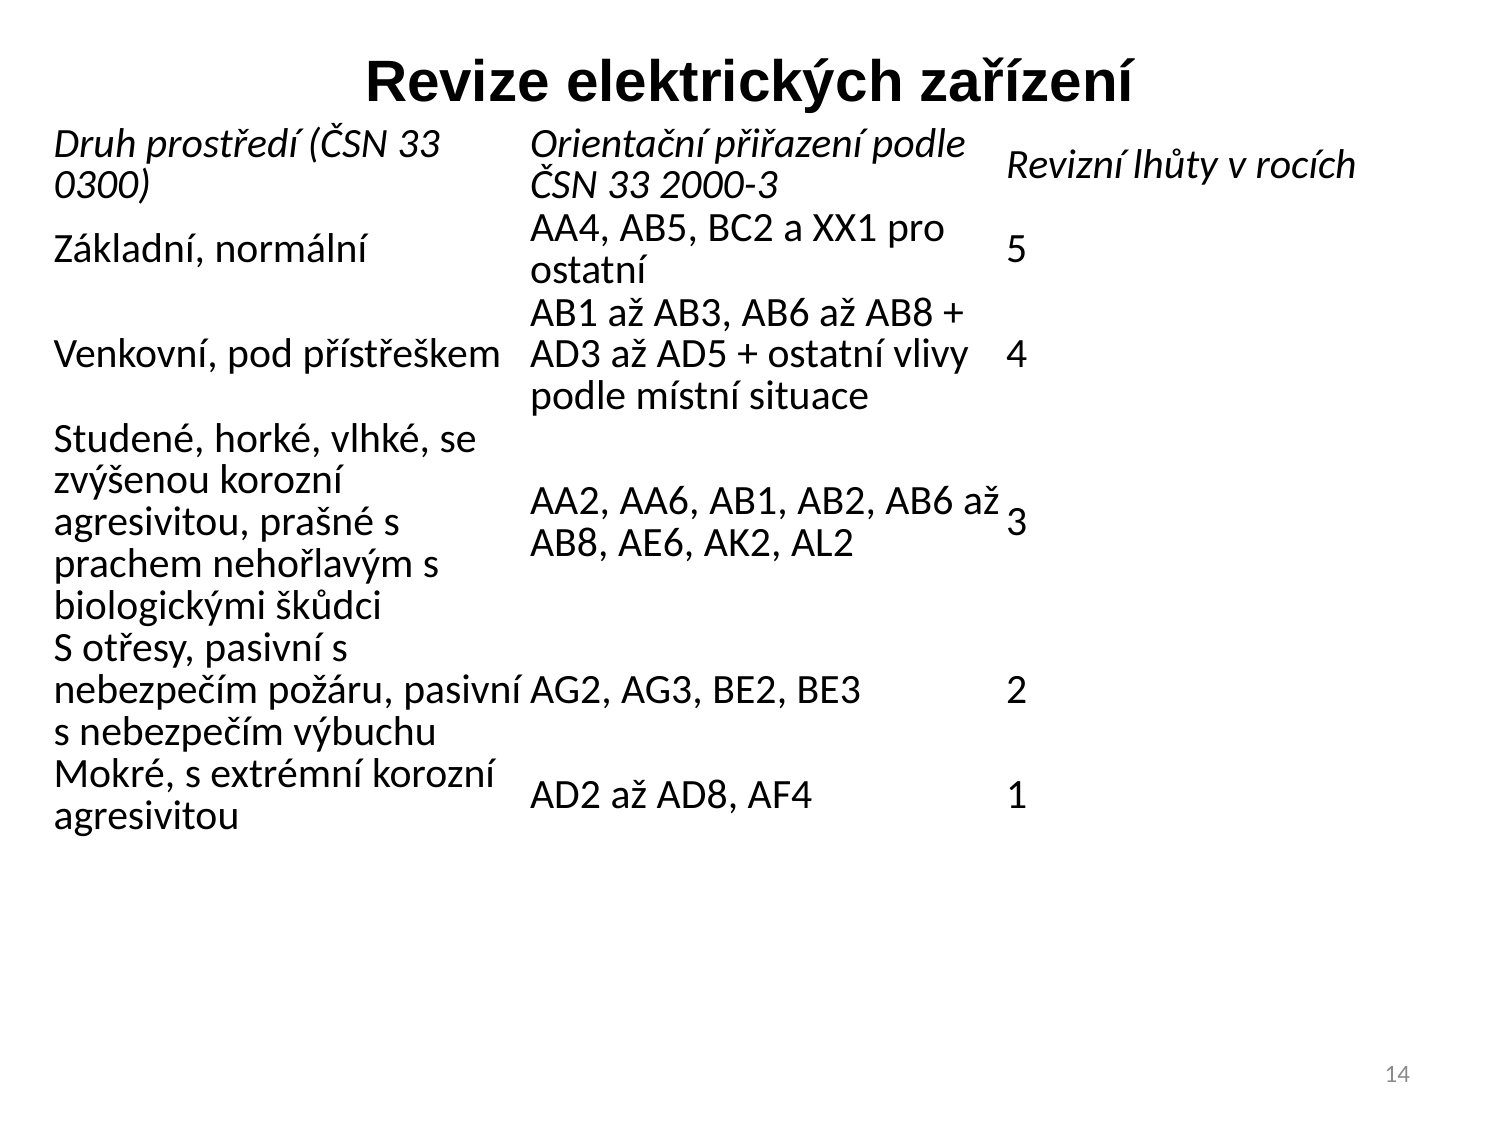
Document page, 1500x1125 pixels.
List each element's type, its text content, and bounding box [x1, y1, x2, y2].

table_cell Venkovní, pod přístřeškem [53, 294, 529, 420]
table_cell AA4, AB5, BC2 a XX1 pro ostatní [529, 210, 1006, 294]
table_cell AD2 až AD8, AF4 [529, 756, 1006, 841]
table_header Orientační přiřazení podle ČSN 33 2000-3 [529, 125, 1006, 210]
table_cell Mokré, s extrémní korozní agresivitou [53, 756, 529, 841]
slide_number 14 [1074, 1042, 1425, 1103]
table_header Revizní lhůty v rocích [1006, 125, 1482, 210]
table_cell 1 [1006, 756, 1482, 841]
table_cell AG2, AG3, BE2, BE3 [529, 630, 1006, 756]
table_cell Základní, normální [53, 210, 529, 294]
table_cell 4 [1006, 294, 1482, 420]
table_cell Studené, horké, vlhké, se zvýšenou korozní agresivitou, prašné s prachem nehořlavým s biologickými škůdci [53, 420, 529, 630]
table_cell 2 [1006, 630, 1482, 756]
table_cell AB1 až AB3, AB6 až AB8 + AD3 až AD5 + ostatní vlivy podle místní situace [529, 294, 1006, 420]
table_cell 5 [1006, 210, 1482, 294]
text_box Revize elektrických zařízení [74, 30, 1425, 125]
table_cell AA2, AA6, AB1, AB2, AB6 až AB8, AE6, AK2, AL2 [529, 420, 1006, 630]
table_header Druh prostředí (ČSN 33 0300) [53, 125, 529, 210]
table_cell S otřesy, pasivní s nebezpečím požáru, pasivní s nebezpečím výbuchu [53, 630, 529, 756]
table_cell 3 [1006, 420, 1482, 630]
